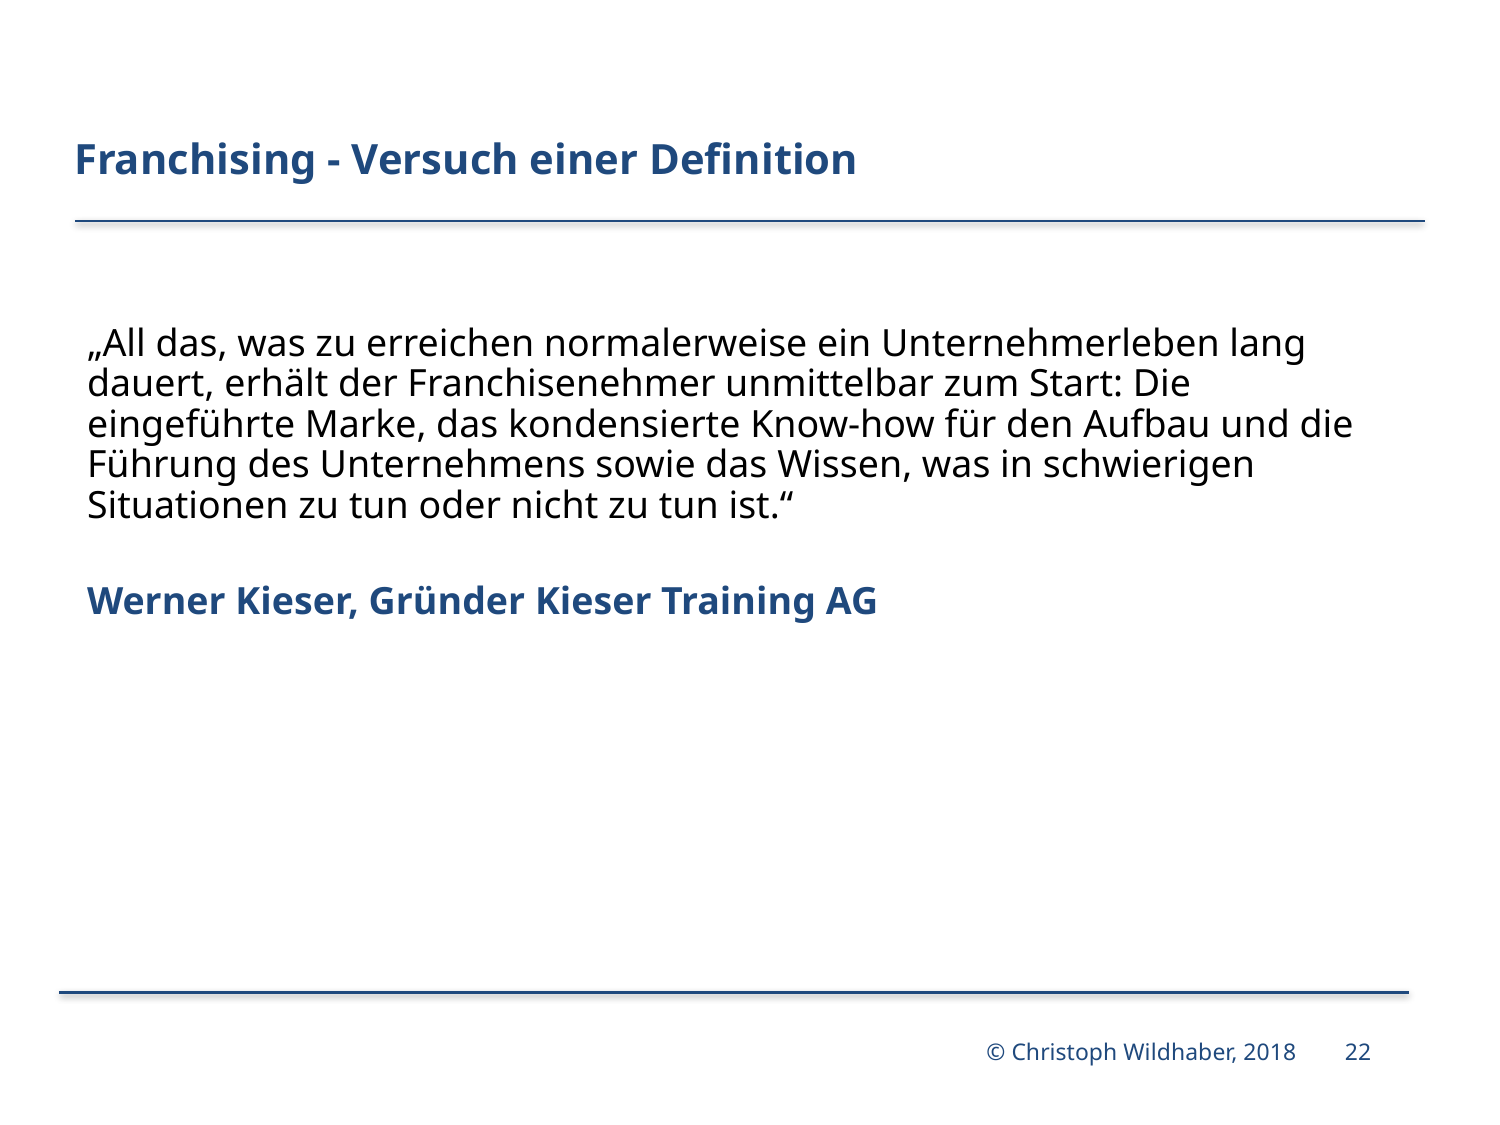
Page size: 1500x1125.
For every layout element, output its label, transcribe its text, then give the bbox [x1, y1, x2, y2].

title Franchising - Versuch einer Definition [59, 125, 1425, 221]
text_box „All das, was zu erreichen normalerweise ein Unternehmerleben lang dauert, erhält der Franchisenehmer unmittelbar zum Start: Die eingeführte Marke, das kondensierte Know-how für den Aufbau und die Führung des Unternehmens sowie das Wissen, was in schwierigen Situationen zu tun oder nicht zu tun ist.“ Werner Kieser, Gründer Kieser Training AG [72, 276, 1425, 732]
